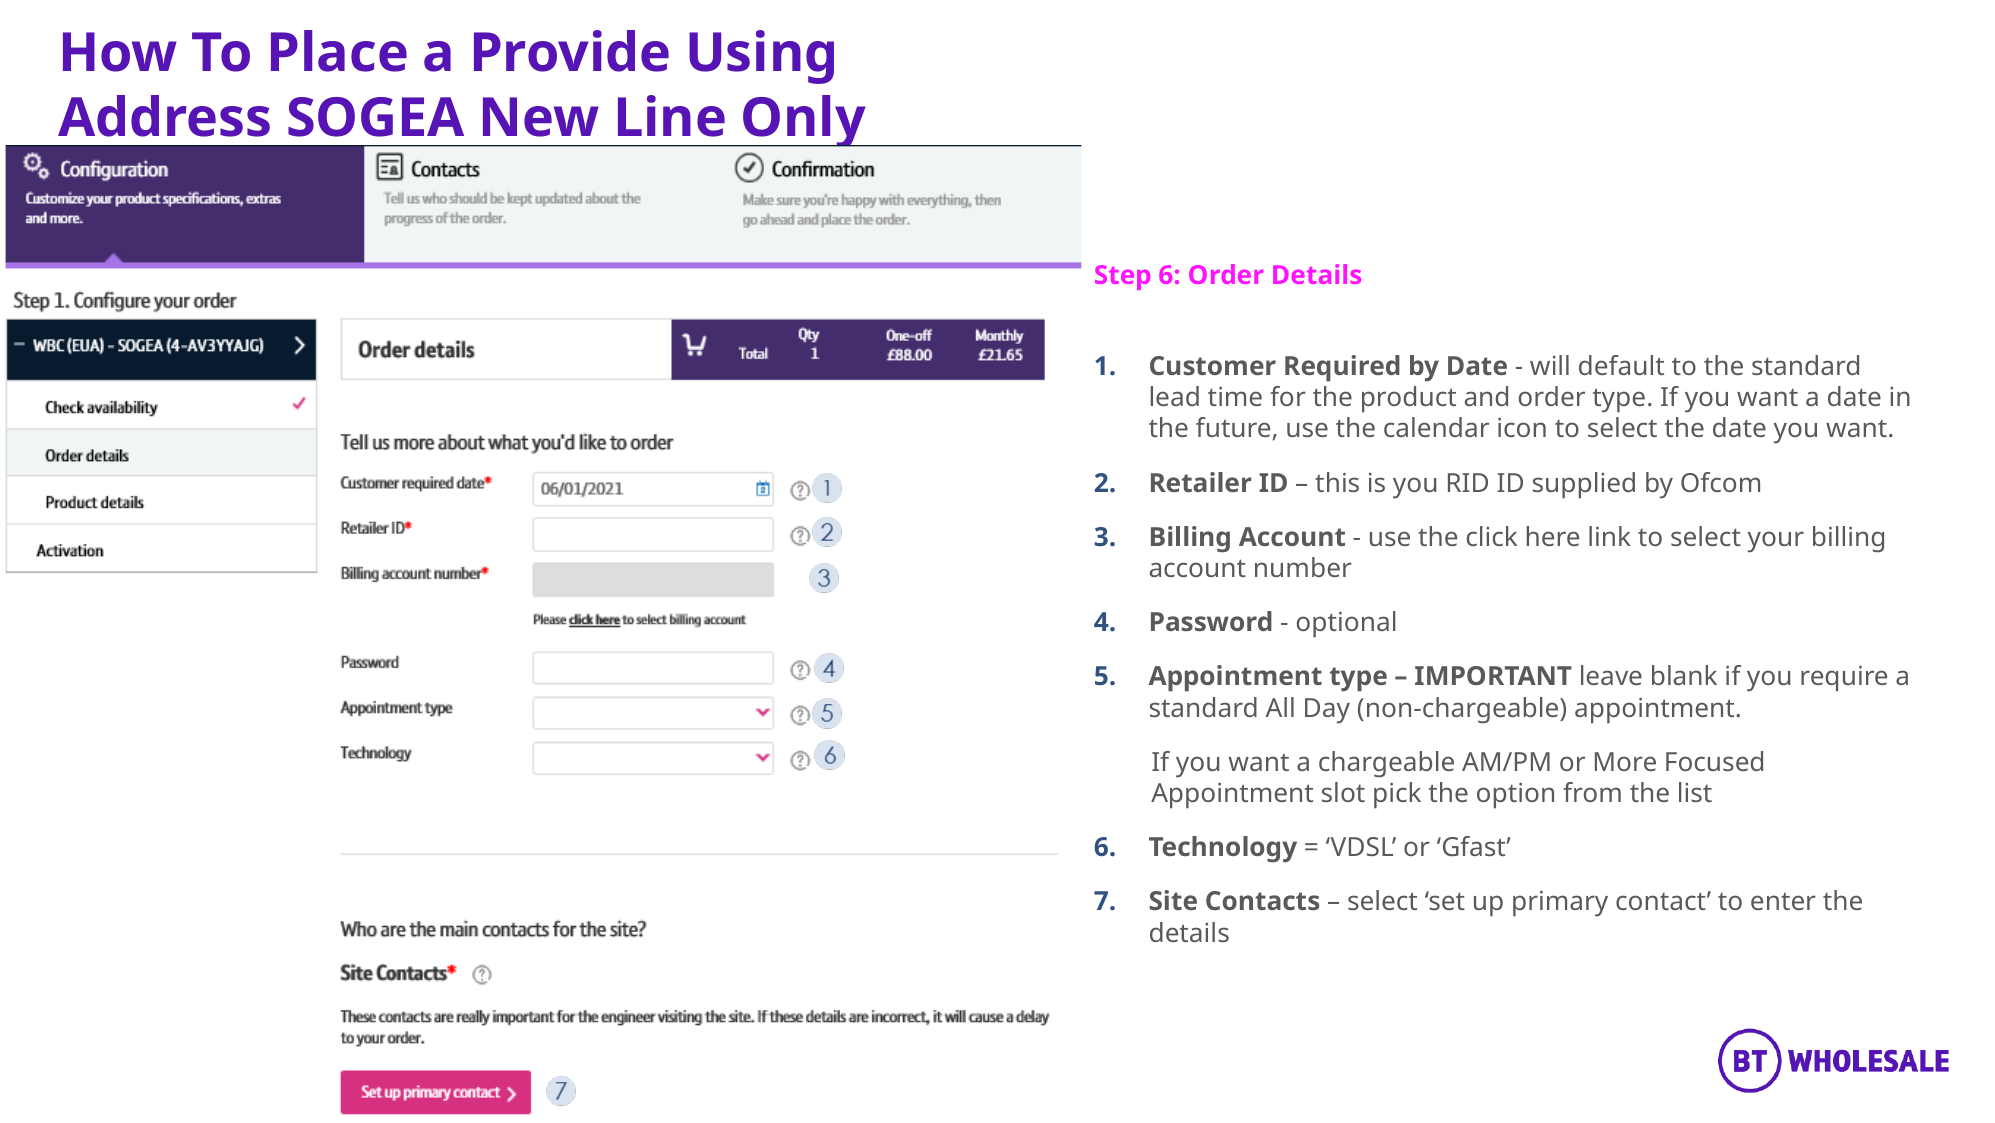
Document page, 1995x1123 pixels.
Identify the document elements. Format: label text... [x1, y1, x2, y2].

picture [0, 144, 1083, 1123]
picture [1717, 1028, 1949, 1093]
text_box Step 6: Order Details Customer Required by Date - will default to the standard lead time for the product and order type. If you want a date in the future, use the calendar icon to select the date you want. Retailer ID – this is you RID ID supplied by Ofcom Billing Account - use the click here link to select your billing account number Password - optional Appointment type – IMPORTANT leave blank if you require a standard All Day (non-chargeable) appointment. If you want a chargeable AM/PM or More Focused Appointment slot pick the option from the list Technology = ‘VDSL’ or ‘Gfast’ Site Contacts – select ‘set up primary contact’ to enter the details [1087, 250, 1930, 986]
title How To Place a Provide Using Address SOGEA New Line Only [58, 17, 1022, 143]
